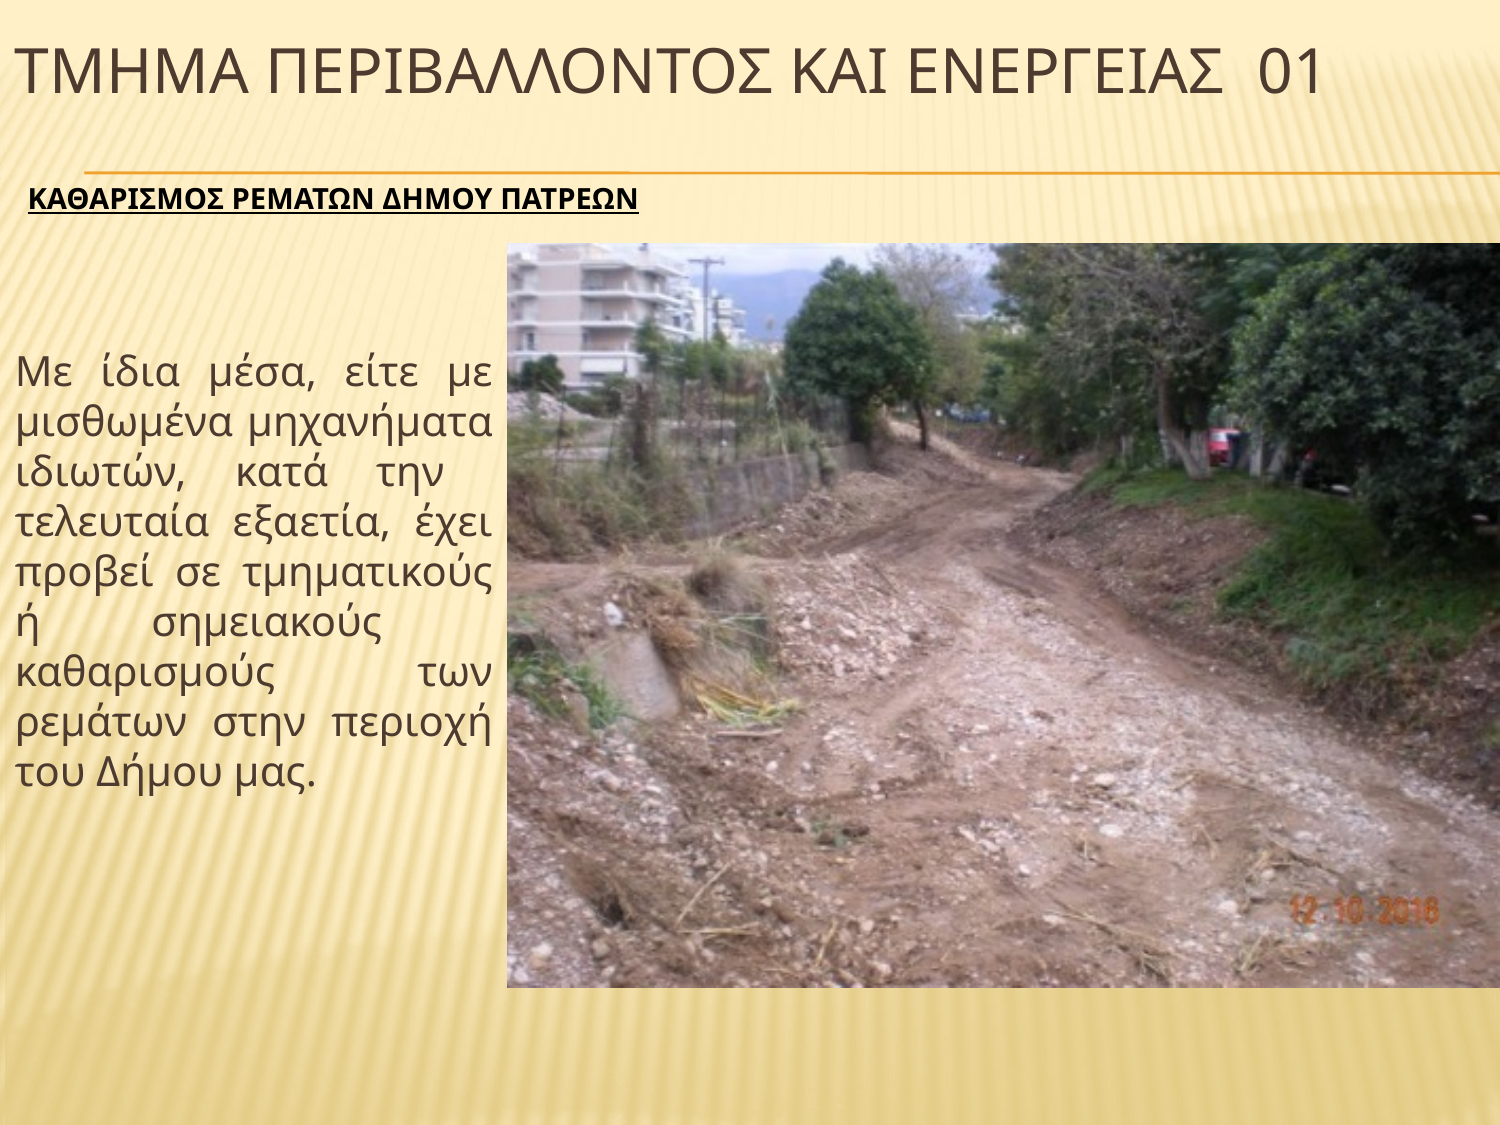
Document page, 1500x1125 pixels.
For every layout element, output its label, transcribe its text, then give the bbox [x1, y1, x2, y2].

picture [507, 243, 1500, 988]
title ΤΜΗΜΑ ΠΕΡΙΒΑΛΛΟΝΤΟΣ ΚΑΙ ΕΝΕΡΓΕΙΑΣ 01 [0, 75, 1500, 213]
text_box ΚΑΘΑΡΙΣΜΟΣ ΡΕΜΑΤΩΝ ΔΗΜΟΥ ΠΑΤΡΕΩΝ [12, 172, 763, 223]
list Mε ίδια μέσα, είτε με μισθωμένα μηχανήματα ιδιωτών, κατά την τελευταία εξαετία, έχει προβεί σε τμηματικούς ή σημειακούς καθαρισμούς των ρεμάτων στην περιοχή του Δήμου μας. [0, 278, 497, 846]
